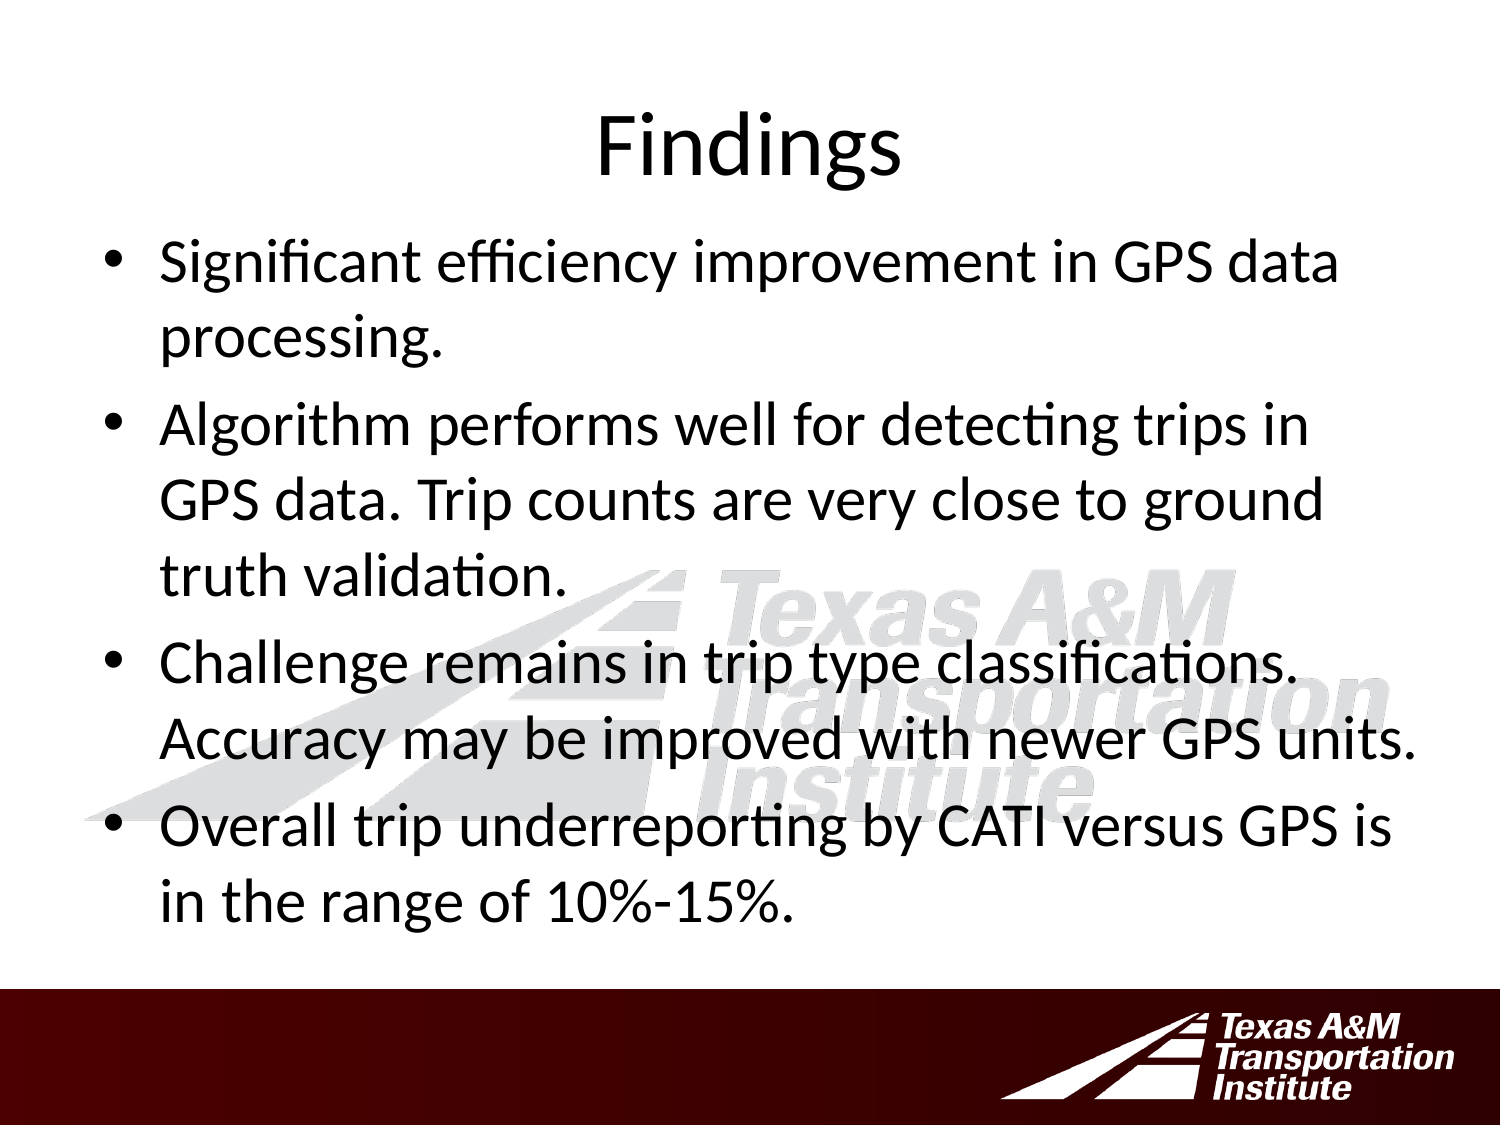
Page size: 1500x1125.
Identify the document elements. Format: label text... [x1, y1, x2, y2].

title Findings [75, 45, 1425, 233]
picture [75, 267, 1454, 1125]
list Significant efficiency improvement in GPS data processing. Algorithm performs well for detecting trips in GPS data. Trip counts are very close to ground truth validation. Challenge remains in trip type classifications. Accuracy may be improved with newer GPS units. Overall trip underreporting by CATI versus GPS is in the range of 10%-15%. [87, 212, 1438, 955]
